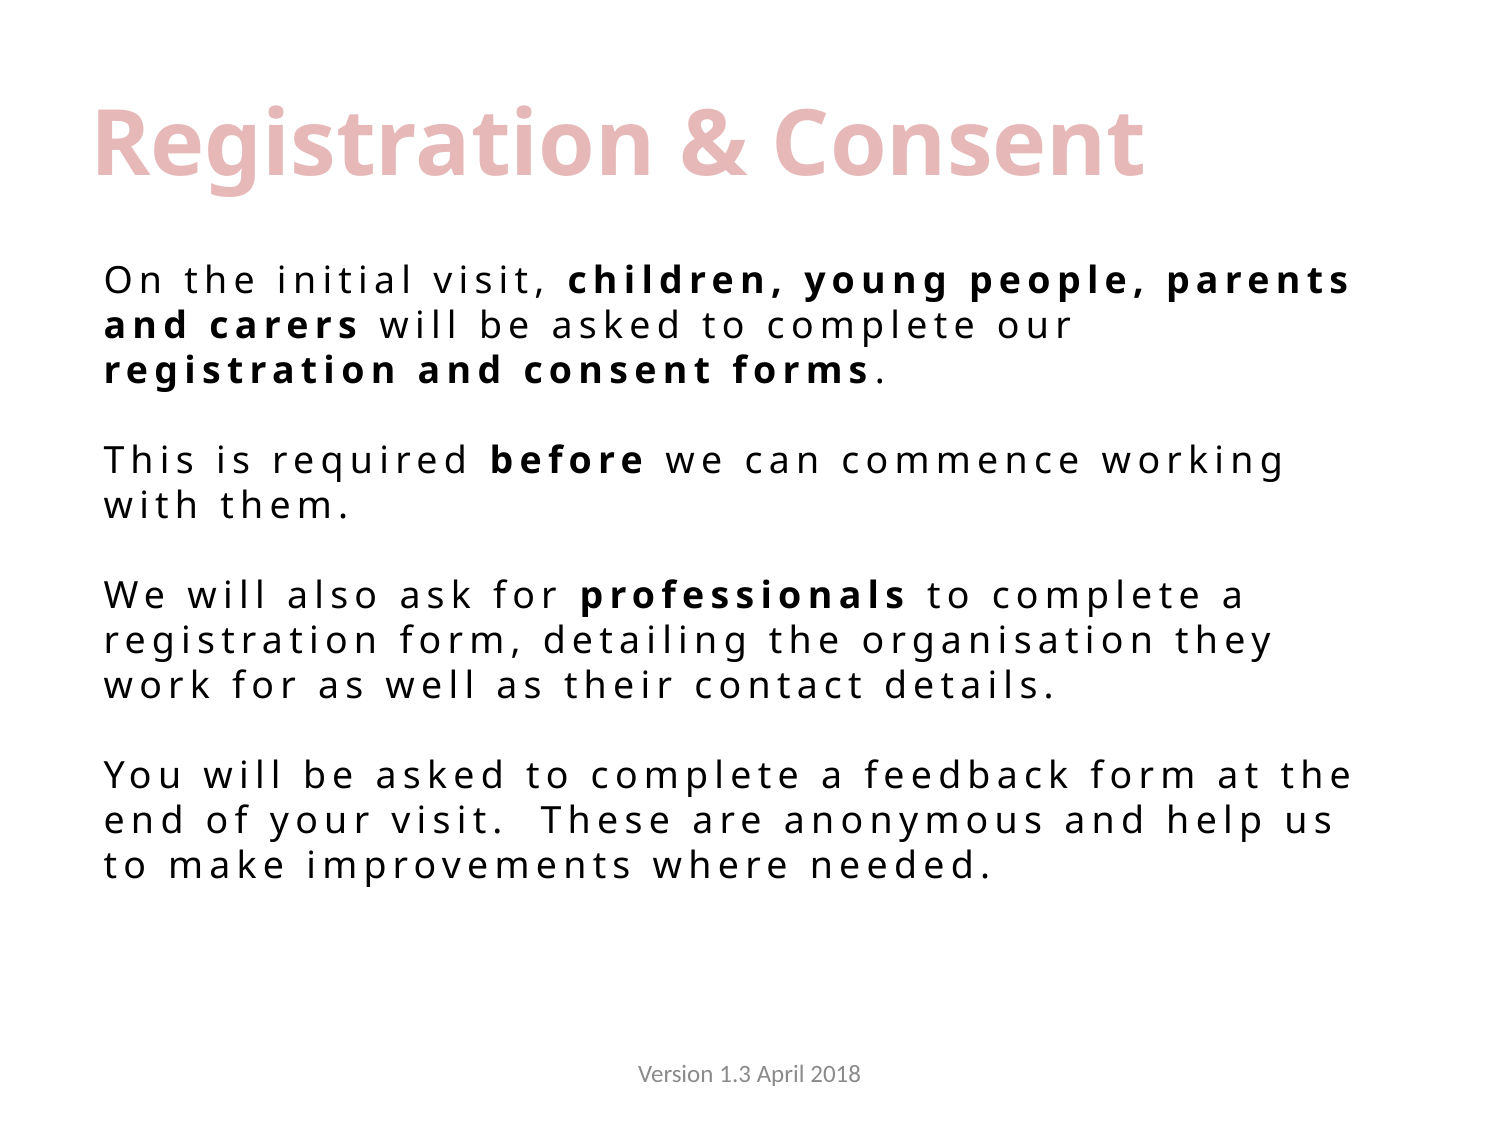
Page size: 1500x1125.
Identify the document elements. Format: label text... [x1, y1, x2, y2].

title Registration & Consent [75, 45, 1425, 233]
footer Version 1.3 April 2018 [512, 1042, 988, 1103]
text_box On the initial visit, children, young people, parents and carers will be asked to complete our registration and consent forms. This is required before we can commence working with them. We will also ask for professionals to complete a registration form, detailing the organisation they work for as well as their contact details. You will be asked to complete a feedback form at the end of your visit. These are anonymous and help us to make improvements where needed. [88, 248, 1388, 894]
